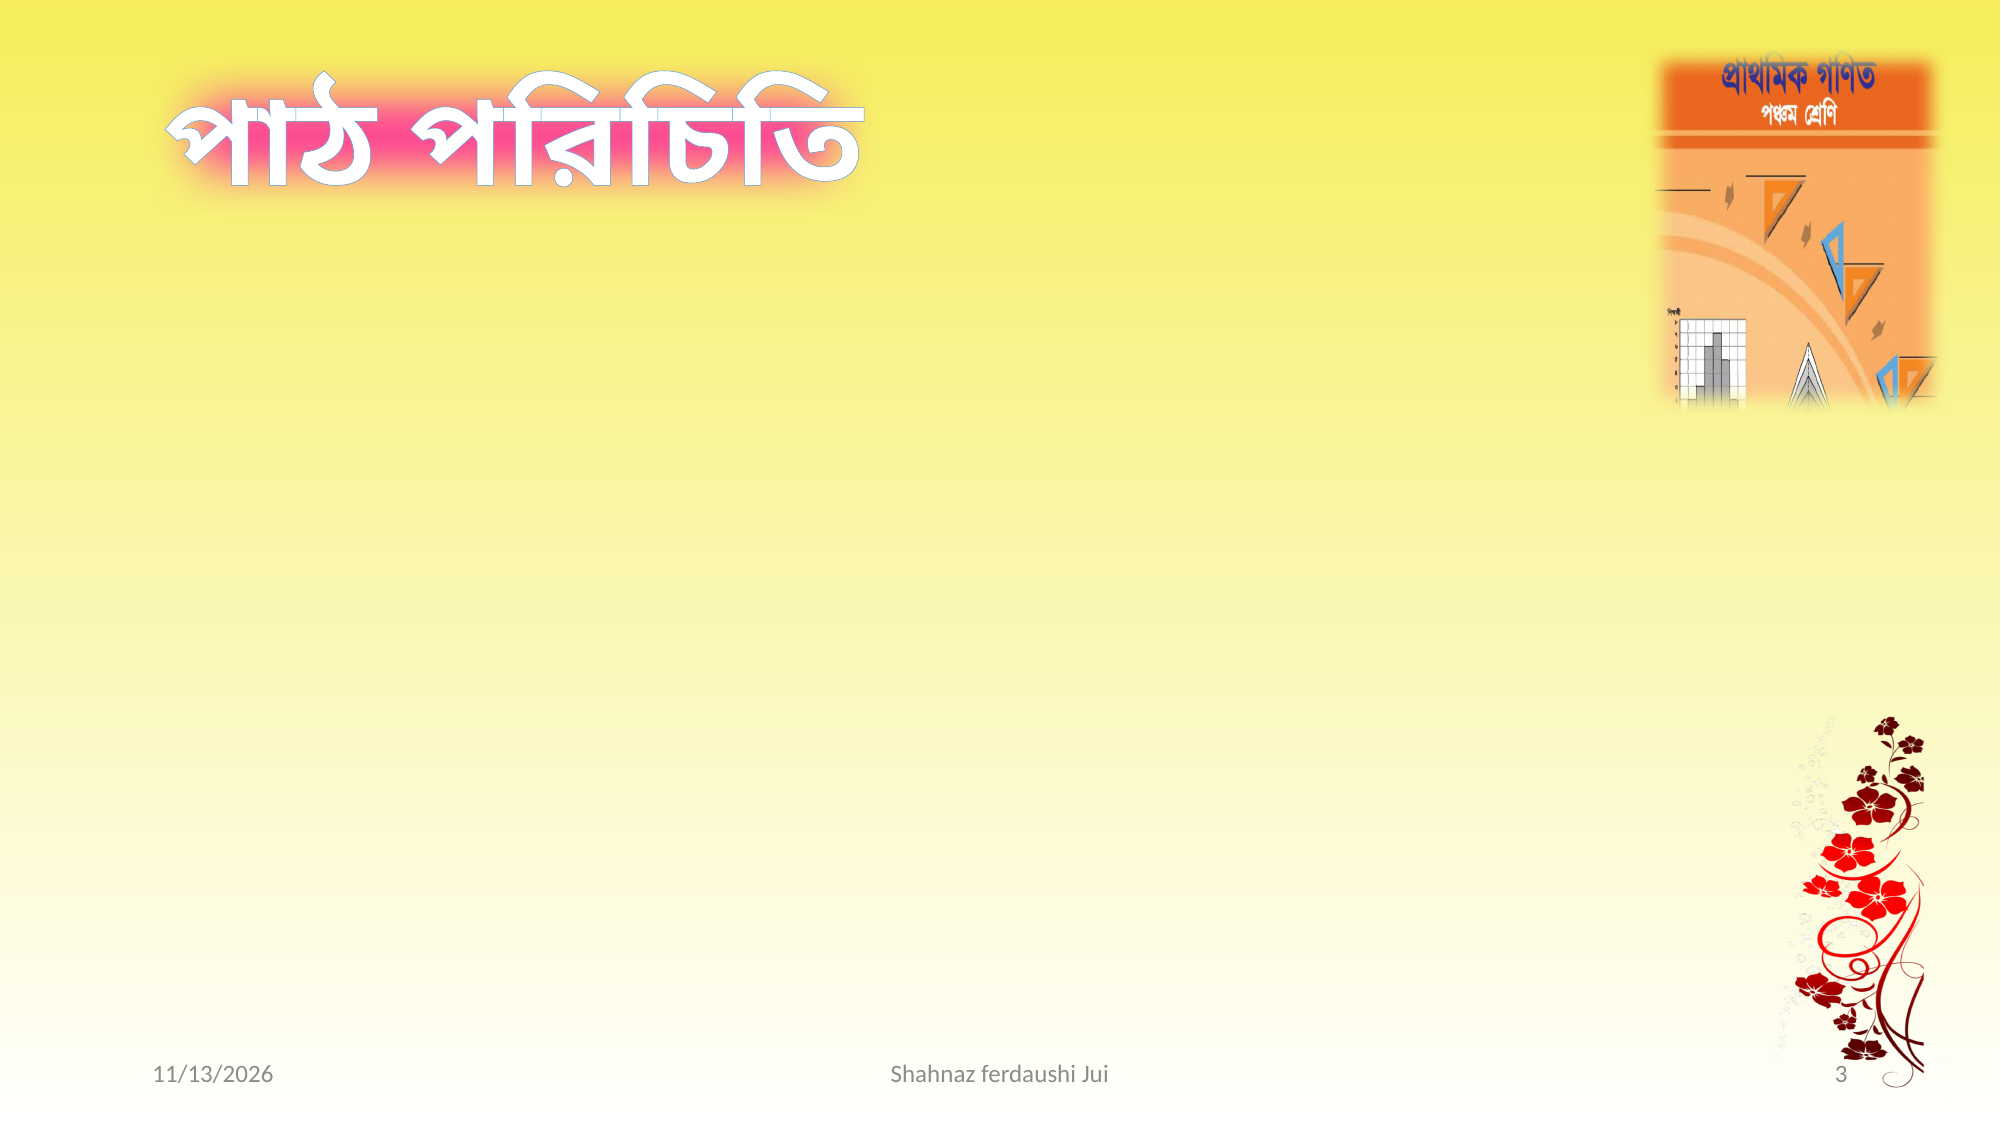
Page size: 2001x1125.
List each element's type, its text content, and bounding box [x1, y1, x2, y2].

footer Shahnaz ferdaushi Jui [662, 1042, 1338, 1103]
text_box [217, 113, 811, 156]
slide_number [137, 1042, 588, 1103]
table_header [210, 108, 818, 164]
slide_number 3 [1412, 1042, 1863, 1103]
picture [1653, 695, 2000, 1096]
picture [1644, 44, 1949, 416]
